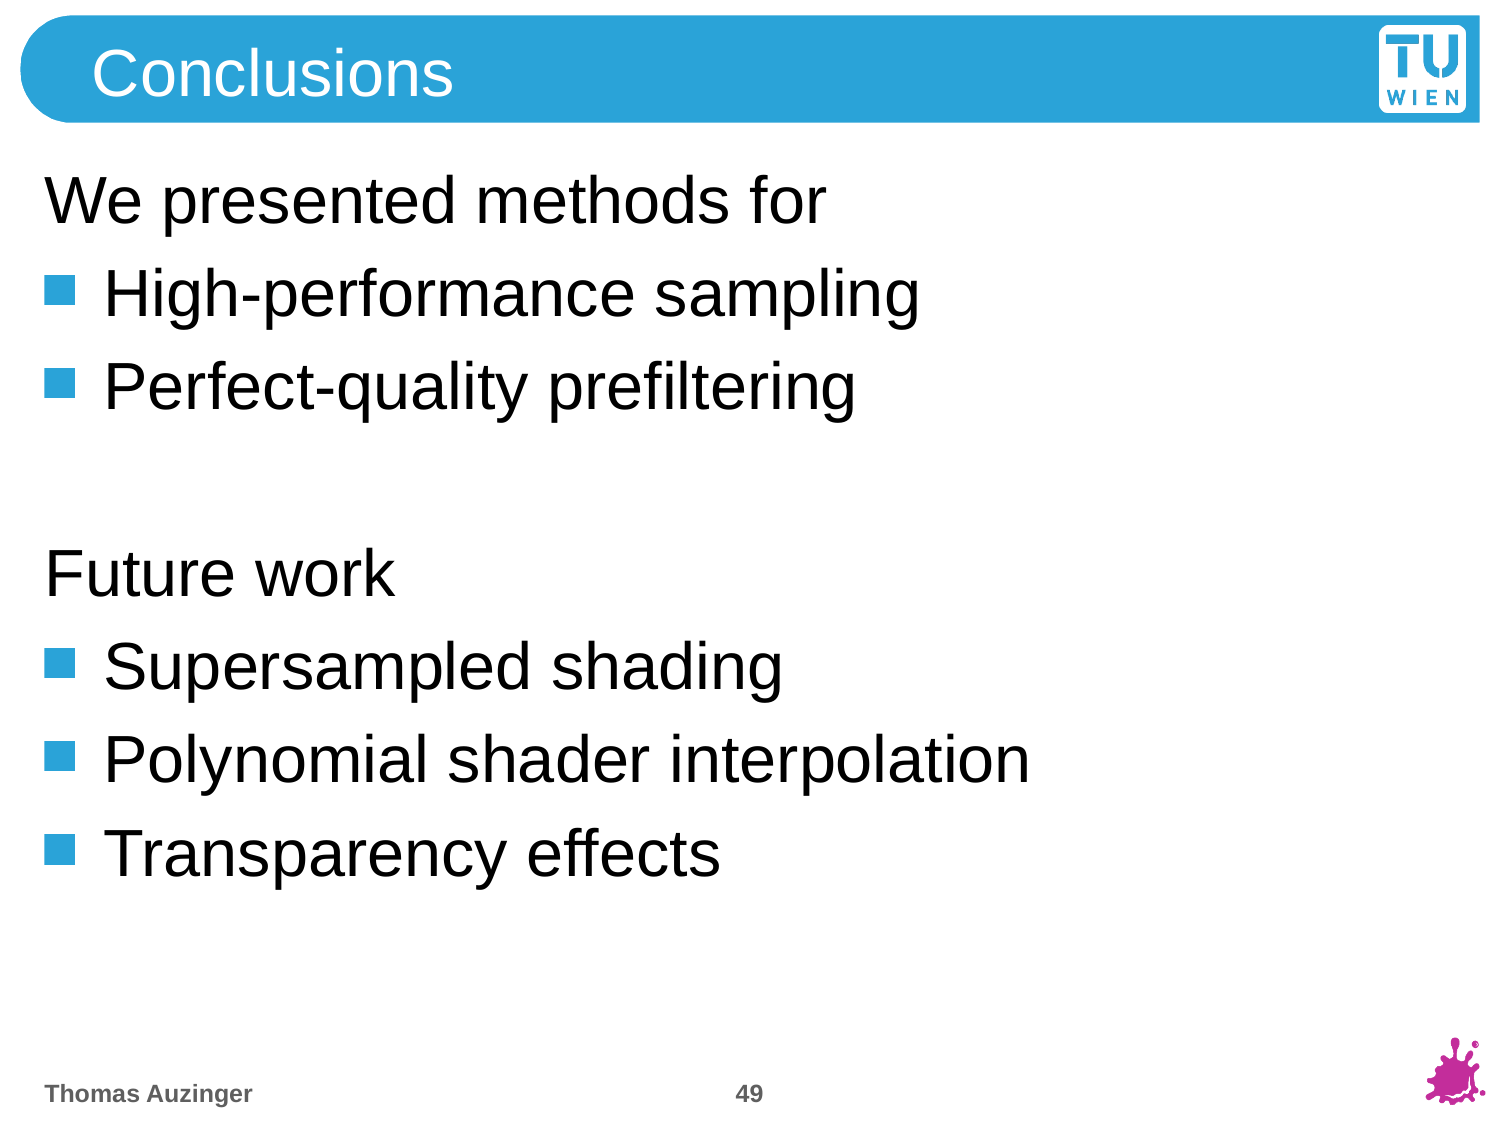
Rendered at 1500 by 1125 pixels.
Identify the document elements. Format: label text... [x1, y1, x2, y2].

title Conclusions [76, 6, 1351, 132]
list We presented methods for High-performance sampling Perfect-quality prefiltering Future work Supersampled shading Polynomial shader interpolation Transparency effects [29, 148, 1483, 1048]
slide_number 49 [660, 1067, 839, 1118]
picture [1379, 25, 1466, 113]
footer Thomas Auzinger [29, 1067, 632, 1118]
